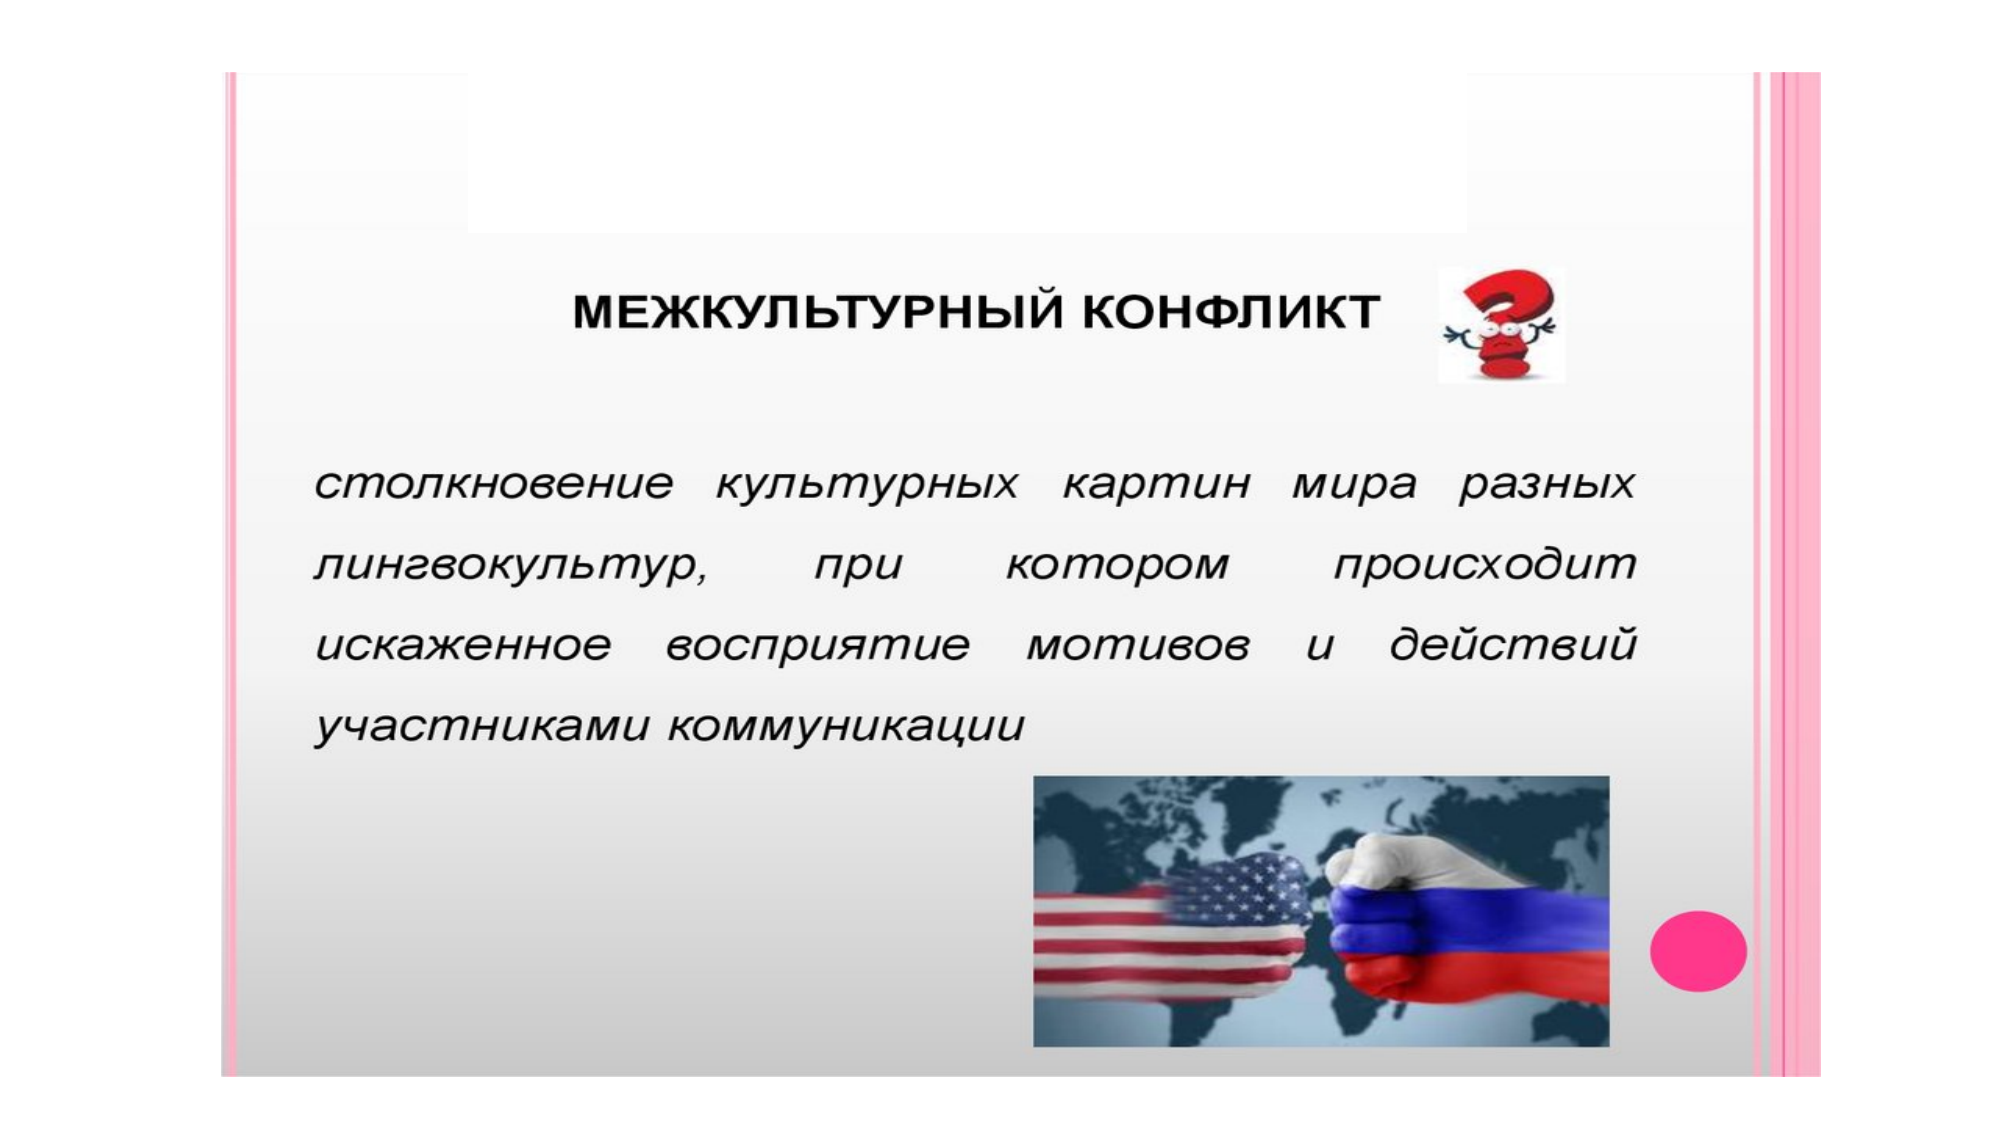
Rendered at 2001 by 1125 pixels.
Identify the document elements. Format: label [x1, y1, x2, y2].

picture [221, 72, 1821, 1077]
